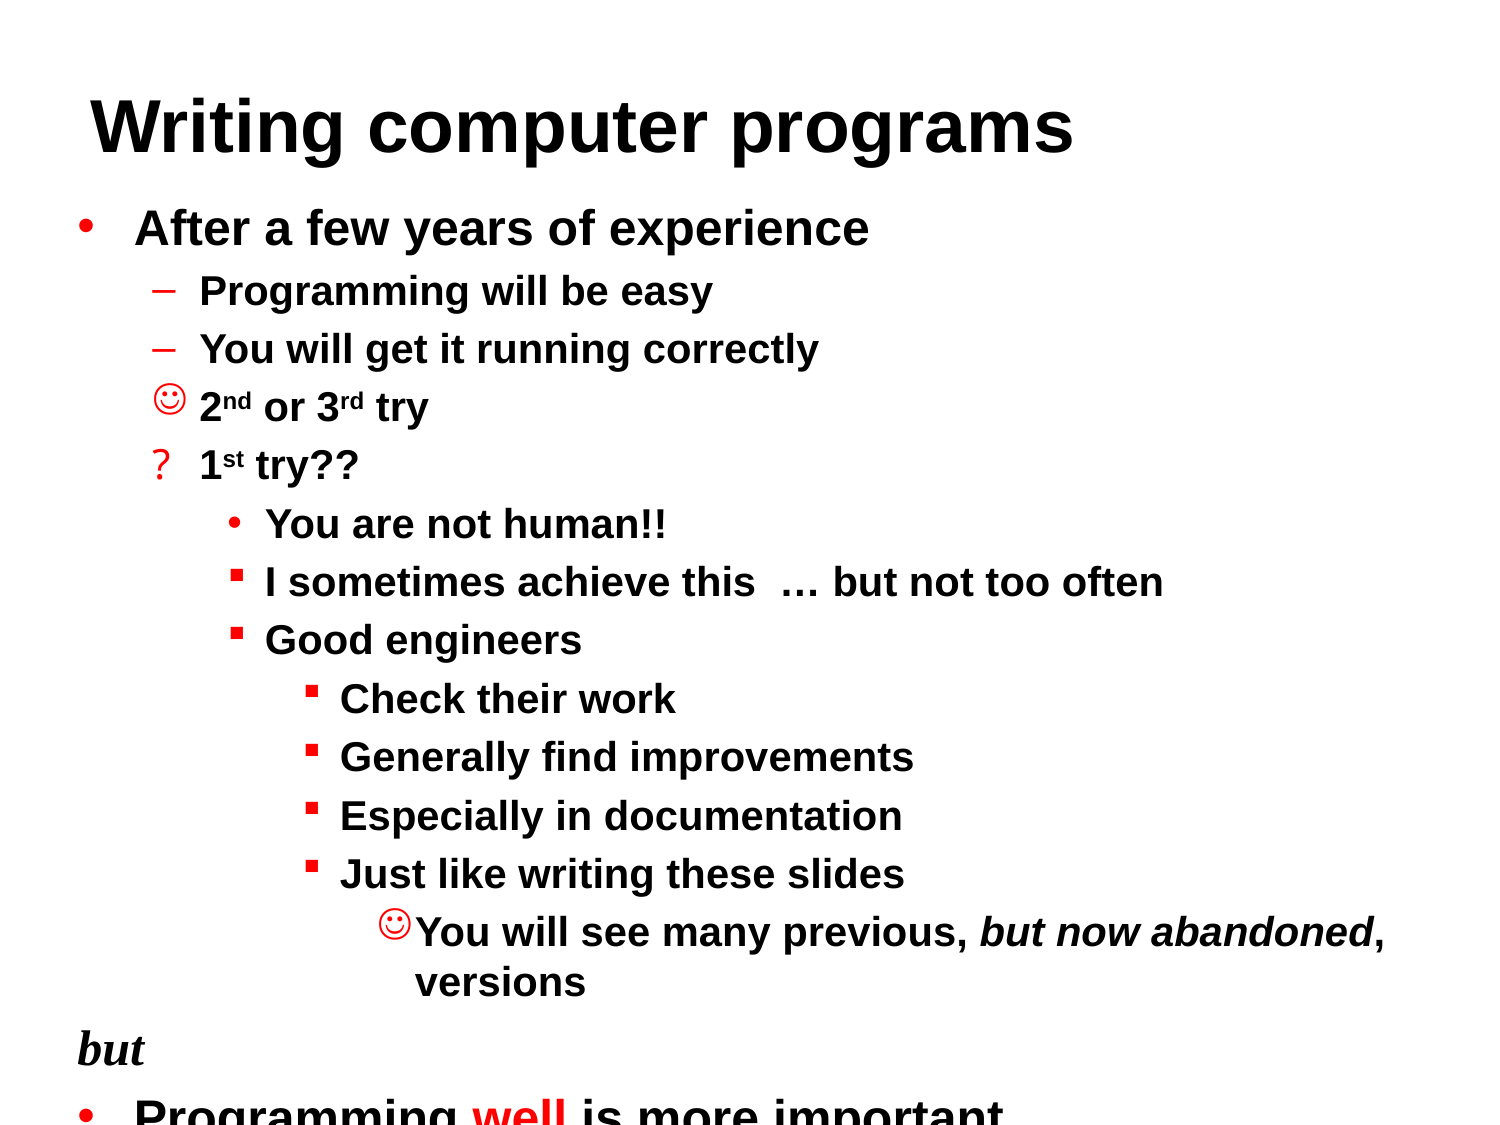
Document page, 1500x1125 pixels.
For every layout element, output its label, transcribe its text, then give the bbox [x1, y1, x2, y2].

list After a few years of experience Programming will be easy You will get it running correctly 2nd or 3rd try 1st try?? You are not human!! I sometimes achieve this … but not too often Good engineers Check their work Generally find improvements Especially in documentation Just like writing these slides You will see many previous, but now abandoned, versions but Programming well is more important [62, 187, 1476, 1101]
title Writing computer programs [74, 44, 1424, 187]
